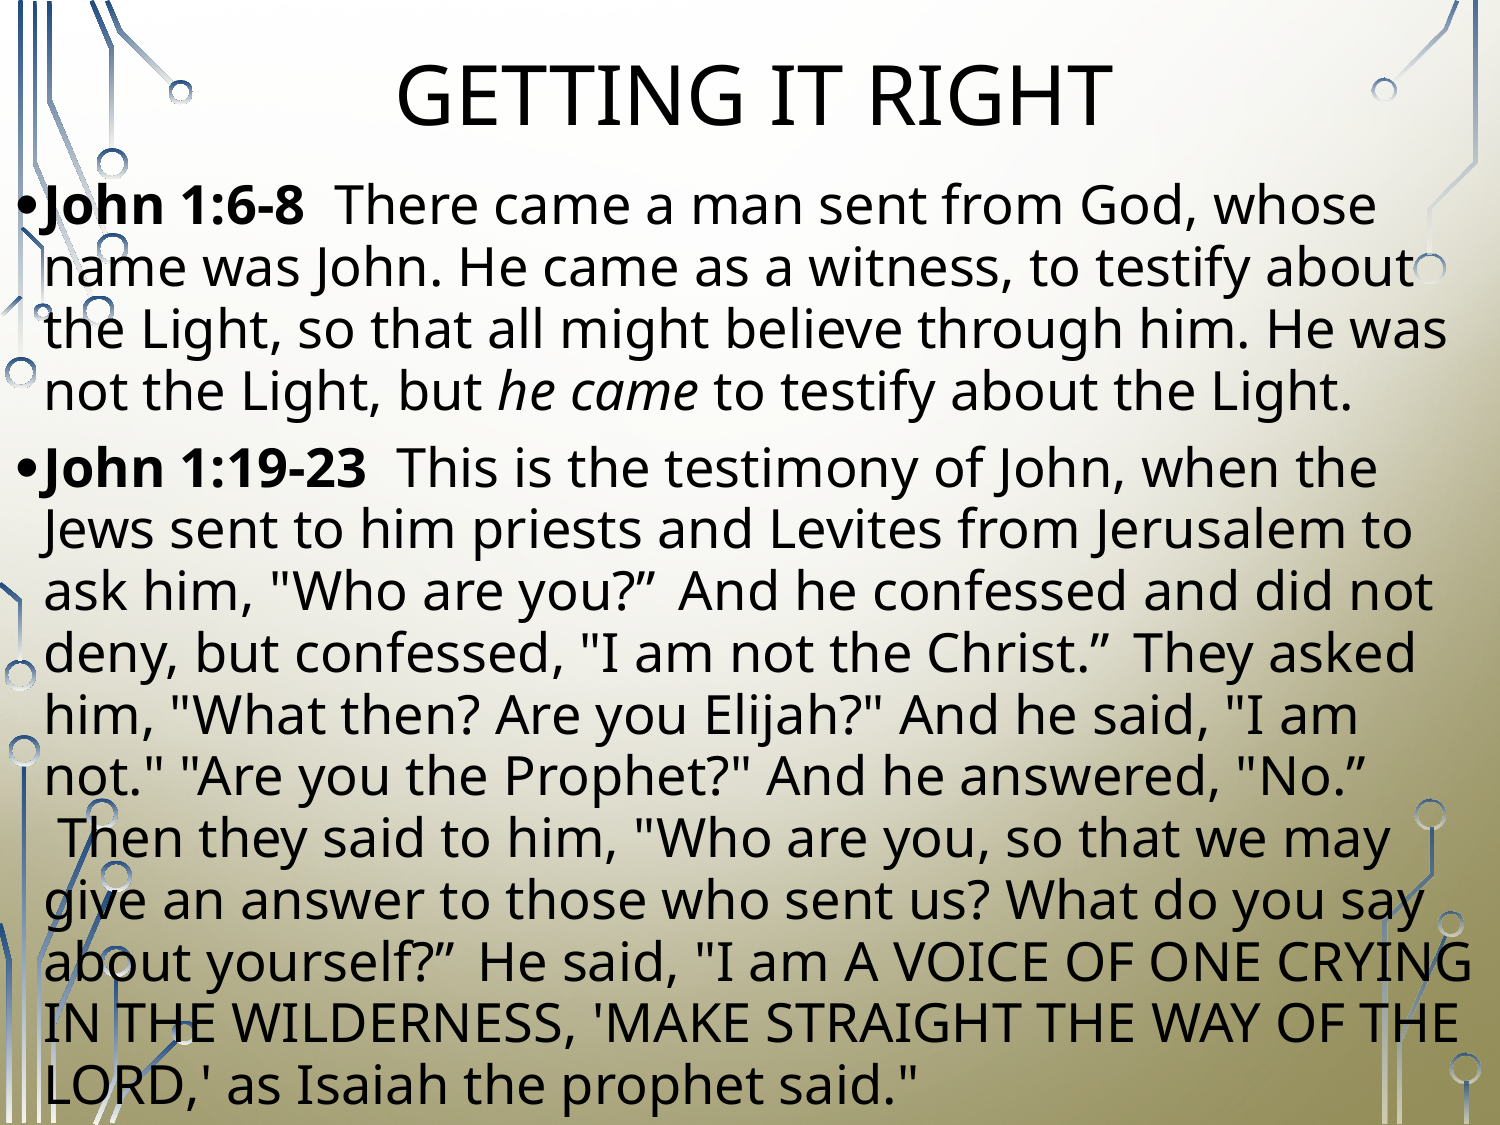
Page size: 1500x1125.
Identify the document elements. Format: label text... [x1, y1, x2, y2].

list John 1:6-8 There came a man sent from God, whose name was John. He came as a witness, to testify about the Light, so that all might believe through him. He was not the Light, but he came to testify about the Light. John 1:19-23 This is the testimony of John, when the Jews sent to him priests and Levites from Jerusalem to ask him, "Who are you?” And he confessed and did not deny, but confessed, "I am not the Christ.” They asked him, "What then? Are you Elijah?" And he said, "I am not." "Are you the Prophet?" And he answered, "No.” Then they said to him, "Who are you, so that we may give an answer to those who sent us? What do you say about yourself?” He said, "I am A VOICE OF ONE CRYING IN THE WILDERNESS, 'MAKE STRAIGHT THE WAY OF THE LORD,' as Isaiah the prophet said." [0, 167, 1500, 1125]
title GETTING IT RIGHT [40, 25, 1469, 167]
